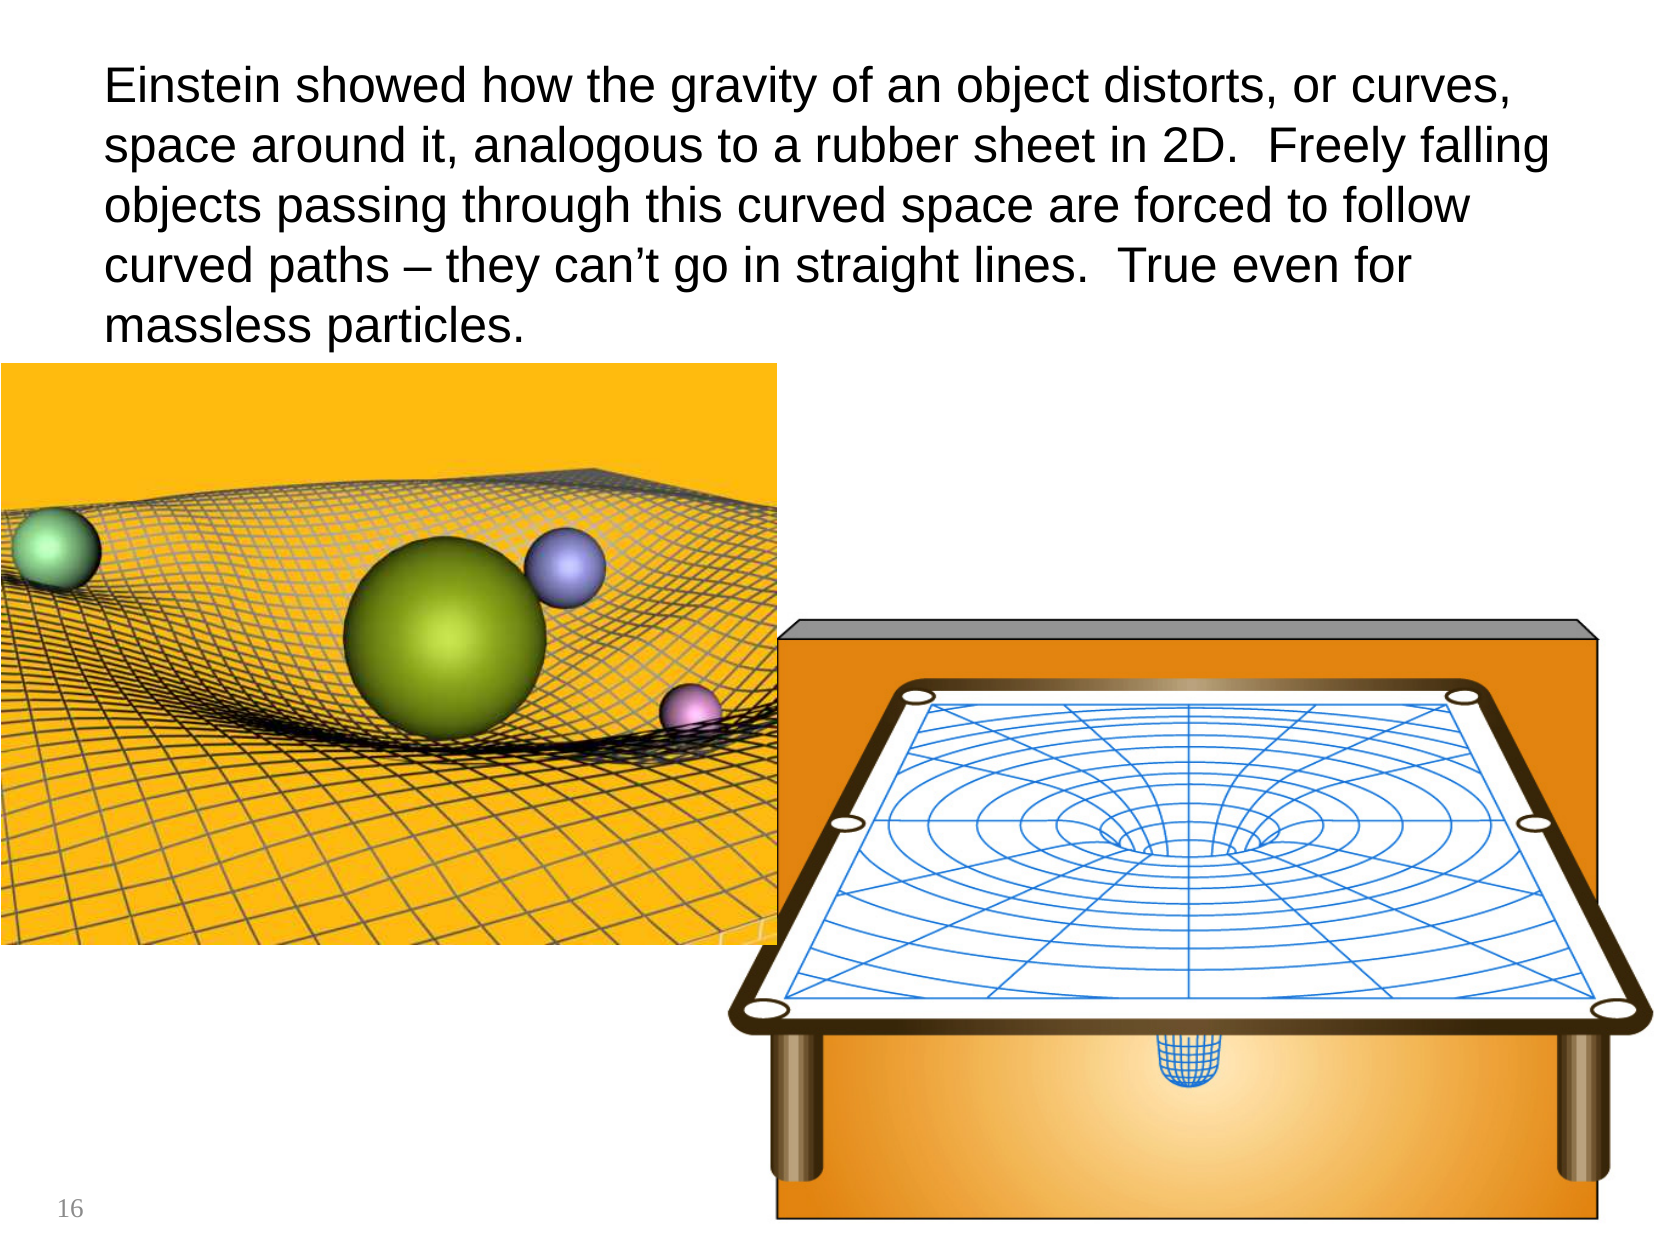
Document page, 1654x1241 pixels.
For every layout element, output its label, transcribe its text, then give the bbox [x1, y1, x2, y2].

slide_number 16 [0, 1174, 101, 1241]
text_box Einstein showed how the gravity of an object distorts, or curves, space around it, analogous to a rubber sheet in 2D. Freely falling objects passing through this curved space are forced to follow curved paths – they can’t go in straight lines. True even for massless particles. [89, 45, 1577, 360]
picture [1, 363, 1654, 1233]
